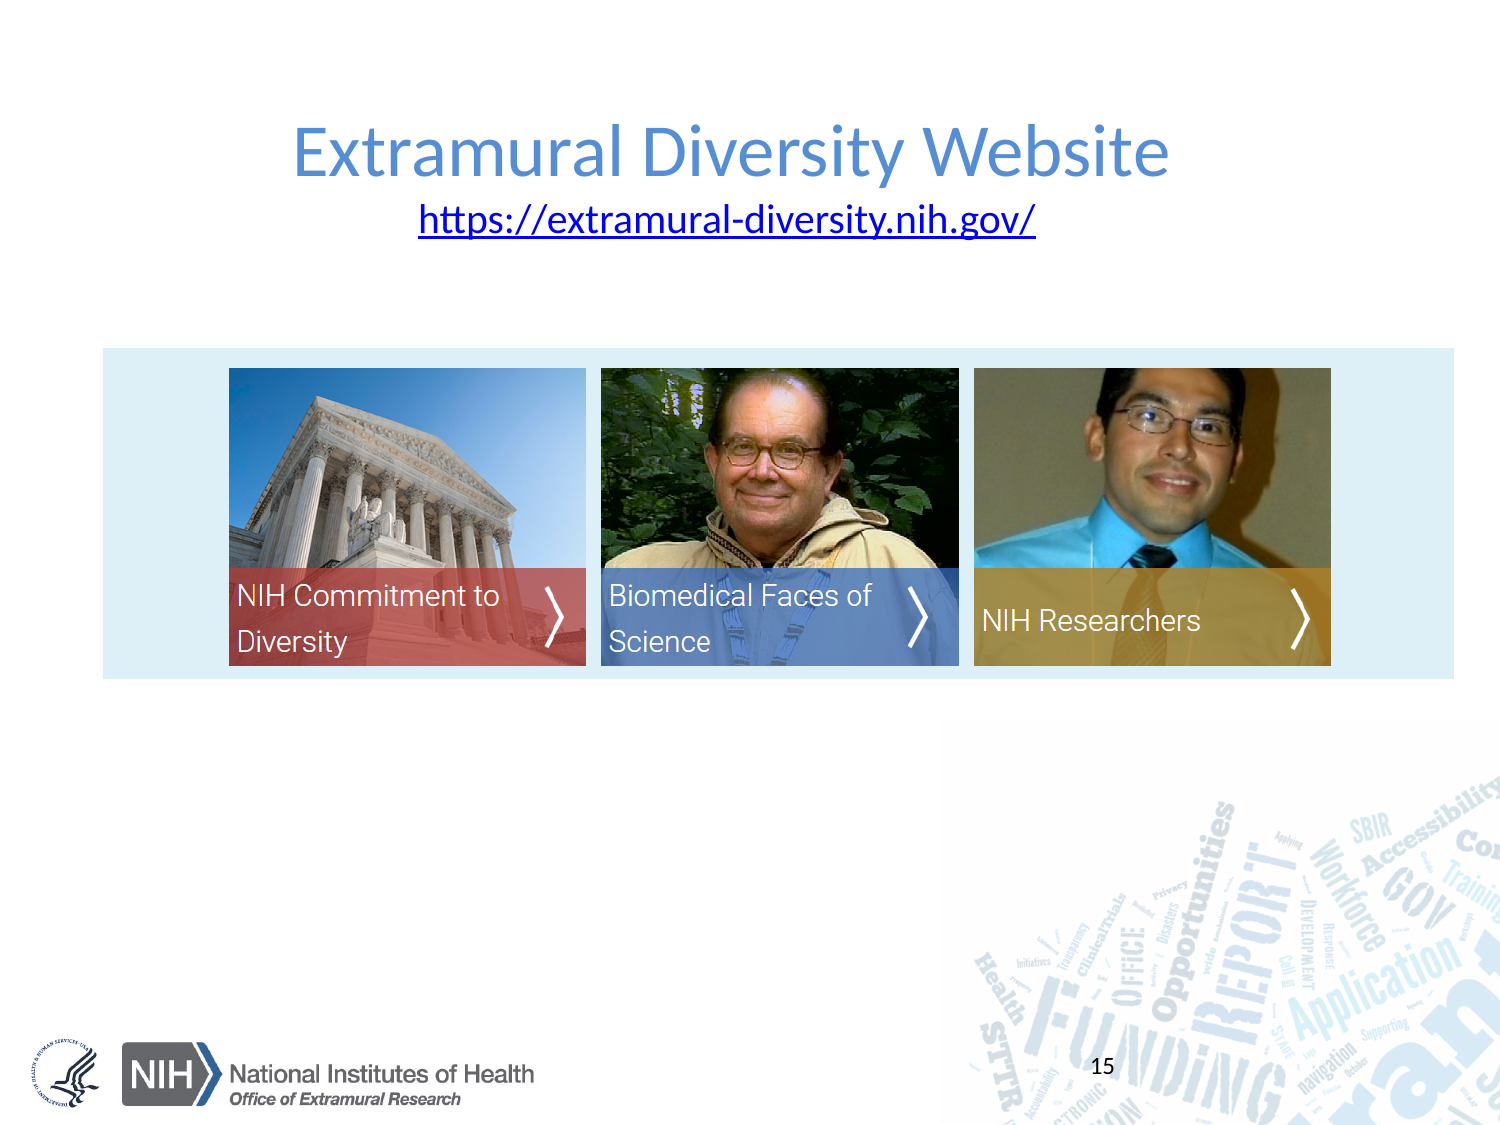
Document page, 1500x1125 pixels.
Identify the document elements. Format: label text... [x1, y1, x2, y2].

title Extramural Diversity Website https://extramural-diversity.nih.gov/ [56, 78, 1407, 266]
picture [111, 1028, 541, 1115]
slide_number 15 [1074, 1042, 1425, 1103]
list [103, 345, 1454, 679]
